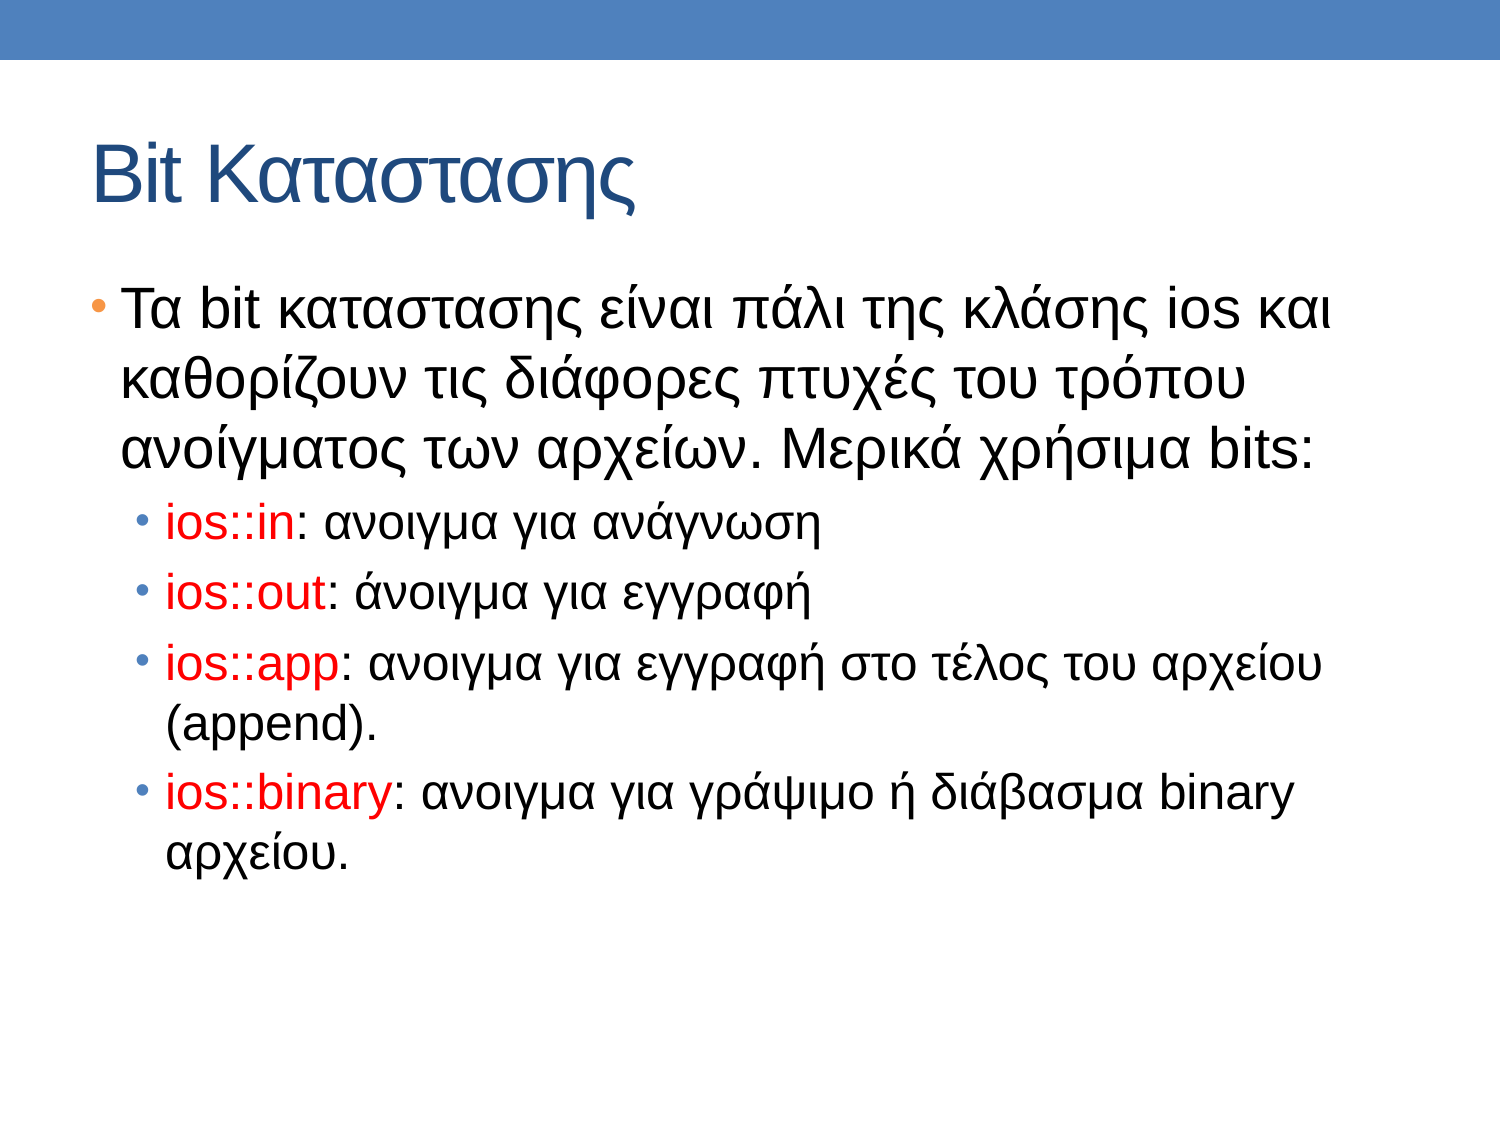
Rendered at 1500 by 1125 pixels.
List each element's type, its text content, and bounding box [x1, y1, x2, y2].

title Bit Καταστασης [75, 87, 1425, 250]
list Τα bit καταστασης είναι πάλι της κλάσης ios και καθορίζουν τις διάφορες πτυχές του τρόπου ανοίγματος των αρχείων. Μερικά χρήσιμα bits: ios::in: ανοιγμα για ανάγνωση ios::out: άνοιγμα για εγγραφή ios::app: ανοιγμα για εγγραφή στο τέλος του αρχείου (append). ios::binary: ανοιγμα για γράψιμο ή διάβασμα binary αρχείου. [75, 262, 1425, 1063]
